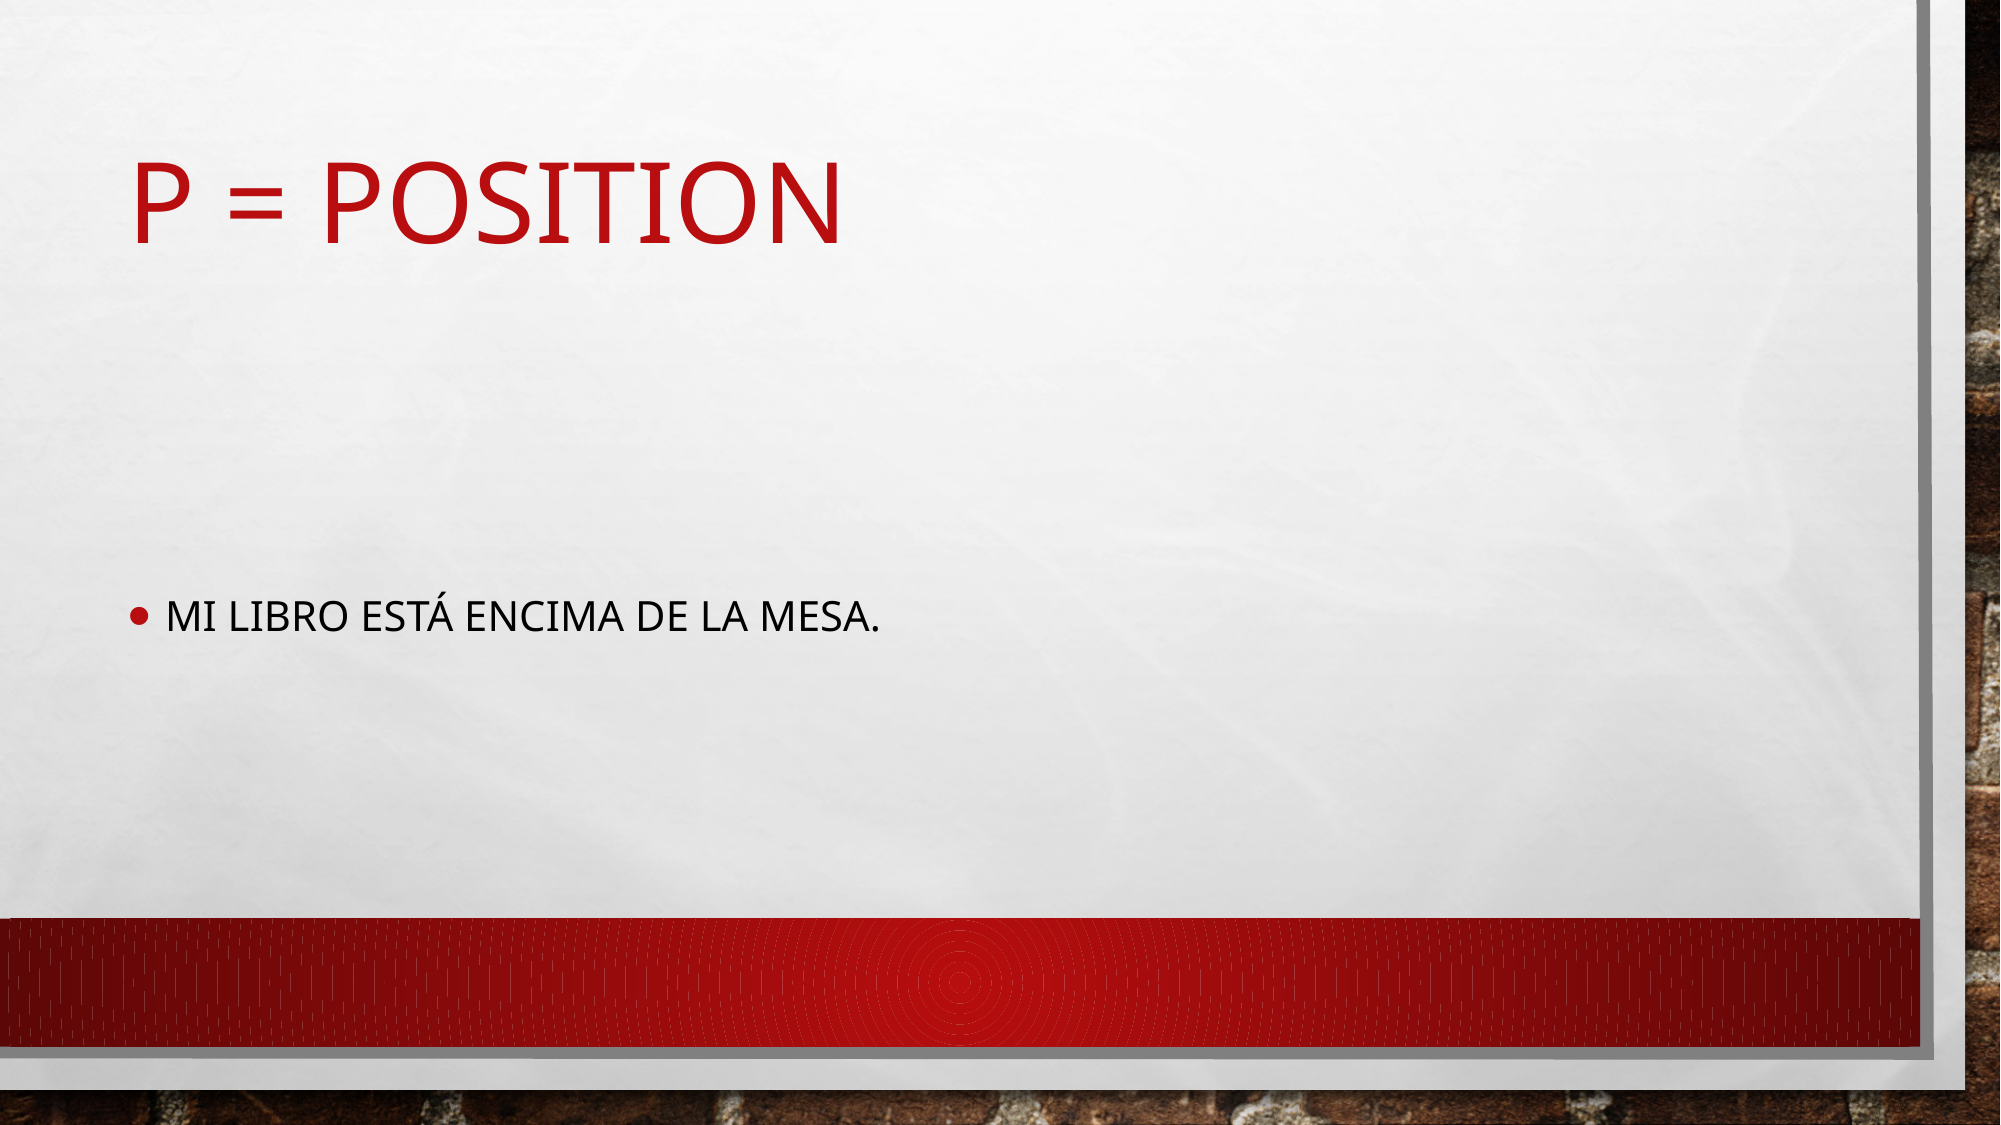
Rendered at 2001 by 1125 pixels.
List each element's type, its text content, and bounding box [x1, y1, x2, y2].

list Mi libro está encima de la mesa. [112, 338, 1818, 882]
title P = position [112, 112, 1818, 302]
picture [0, 0, 2000, 1125]
